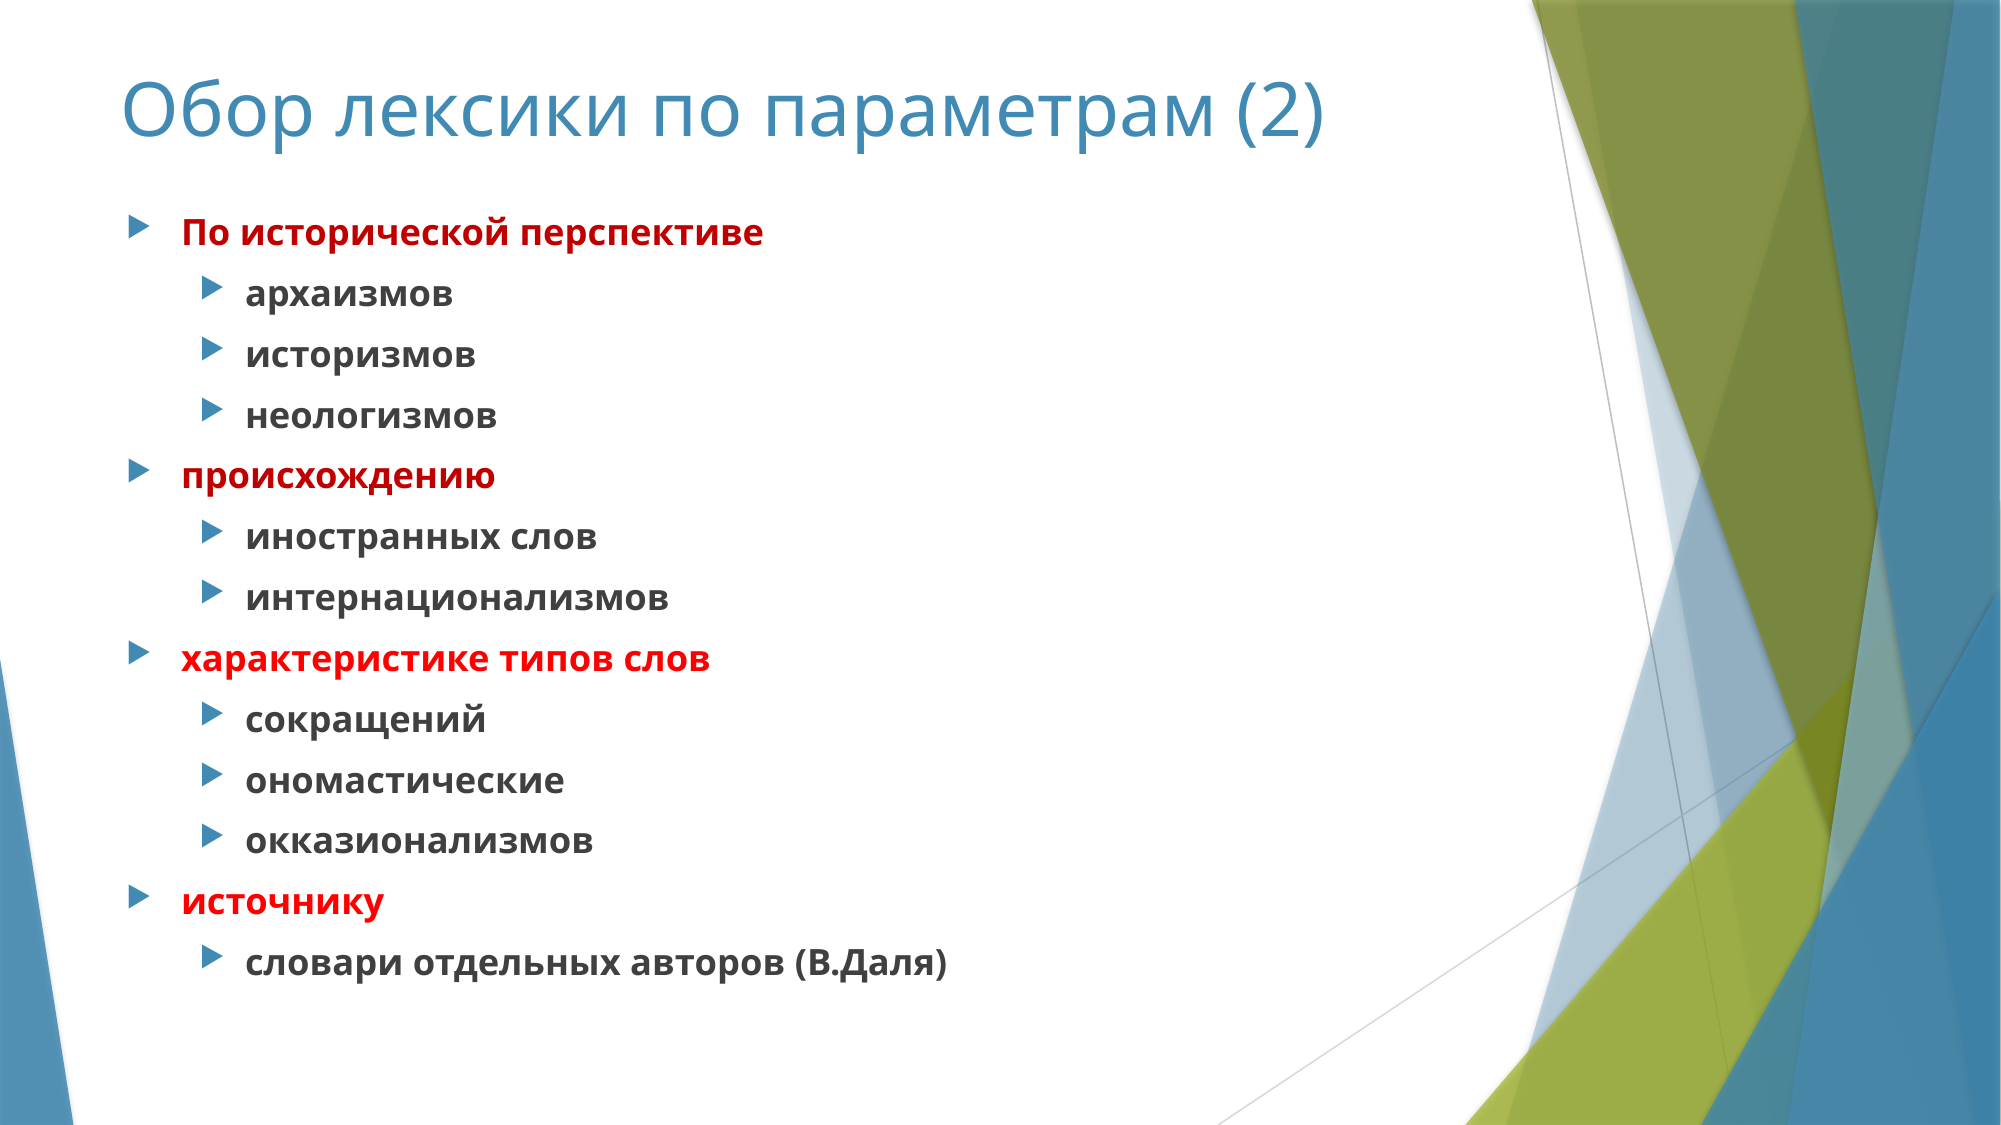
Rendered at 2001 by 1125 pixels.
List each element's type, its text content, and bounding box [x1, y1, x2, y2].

list По исторической перспективе архаизмов историзмов неологизмов происхождению иностранных слов интернационализмов характеристике типов слов сокращений ономастические окказионализмов источнику словари отдельных авторов (В.Даля) [111, 201, 1522, 992]
title Обор лексики по параметрам (2) [105, 53, 1516, 271]
